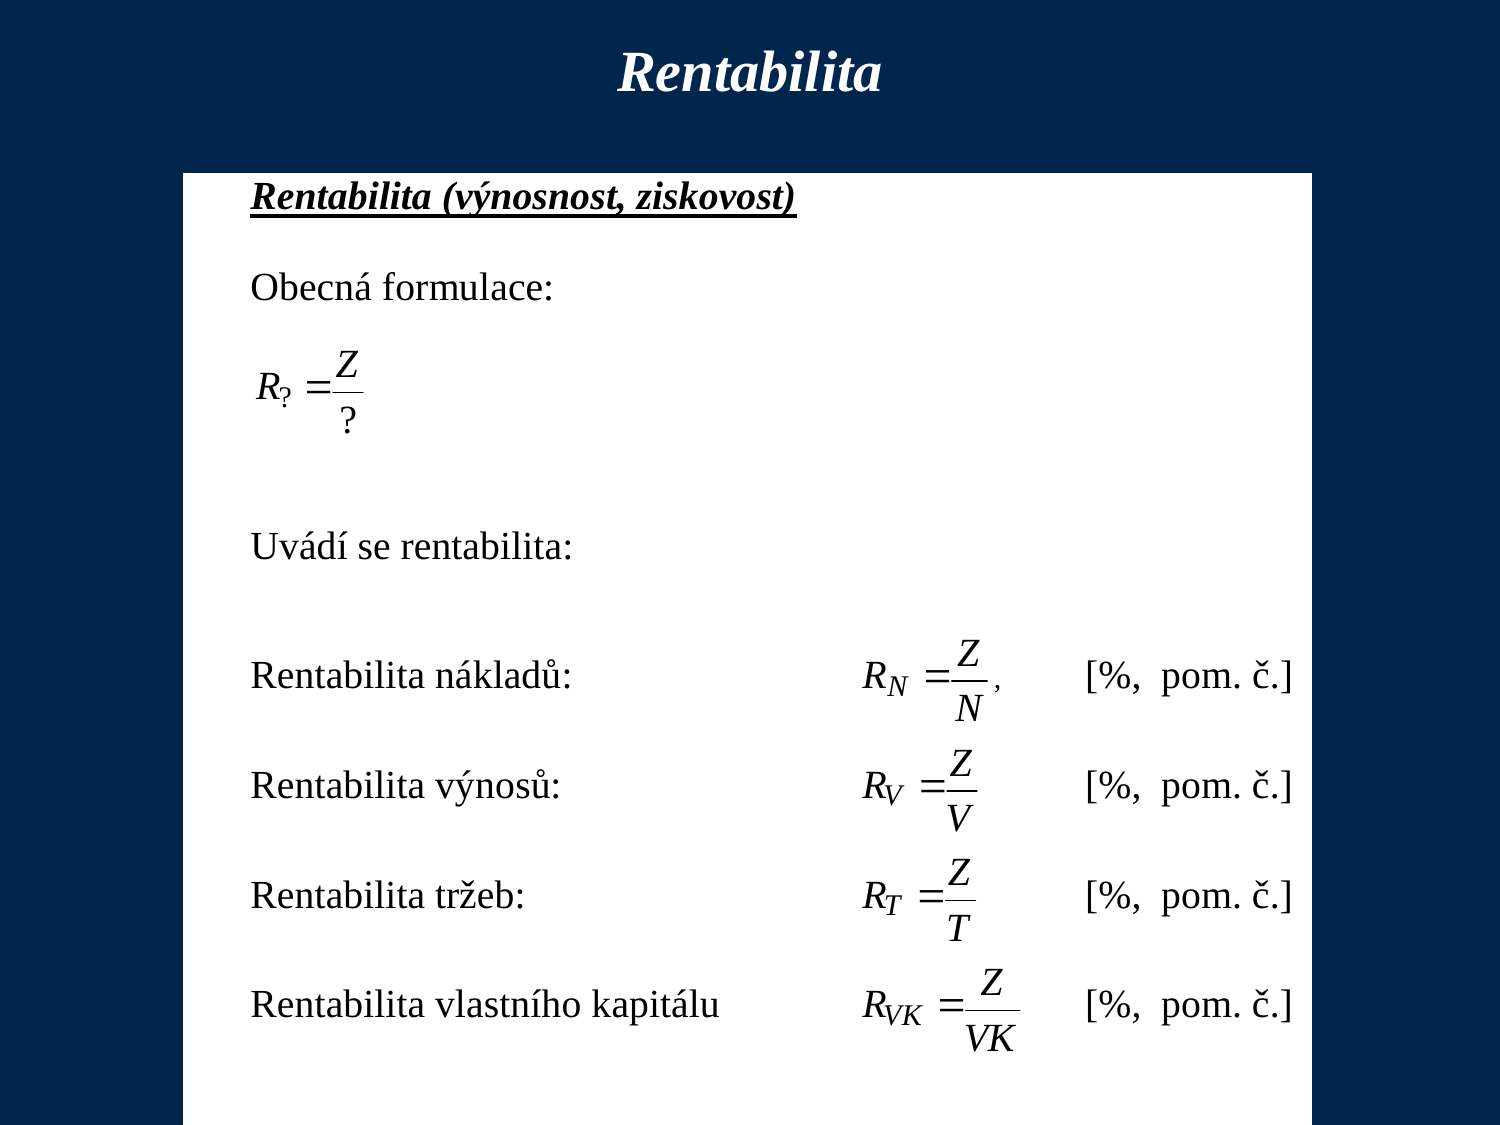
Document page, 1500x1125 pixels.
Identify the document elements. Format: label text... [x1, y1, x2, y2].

title Rentabilita [74, 0, 1426, 138]
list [182, 172, 1313, 1125]
